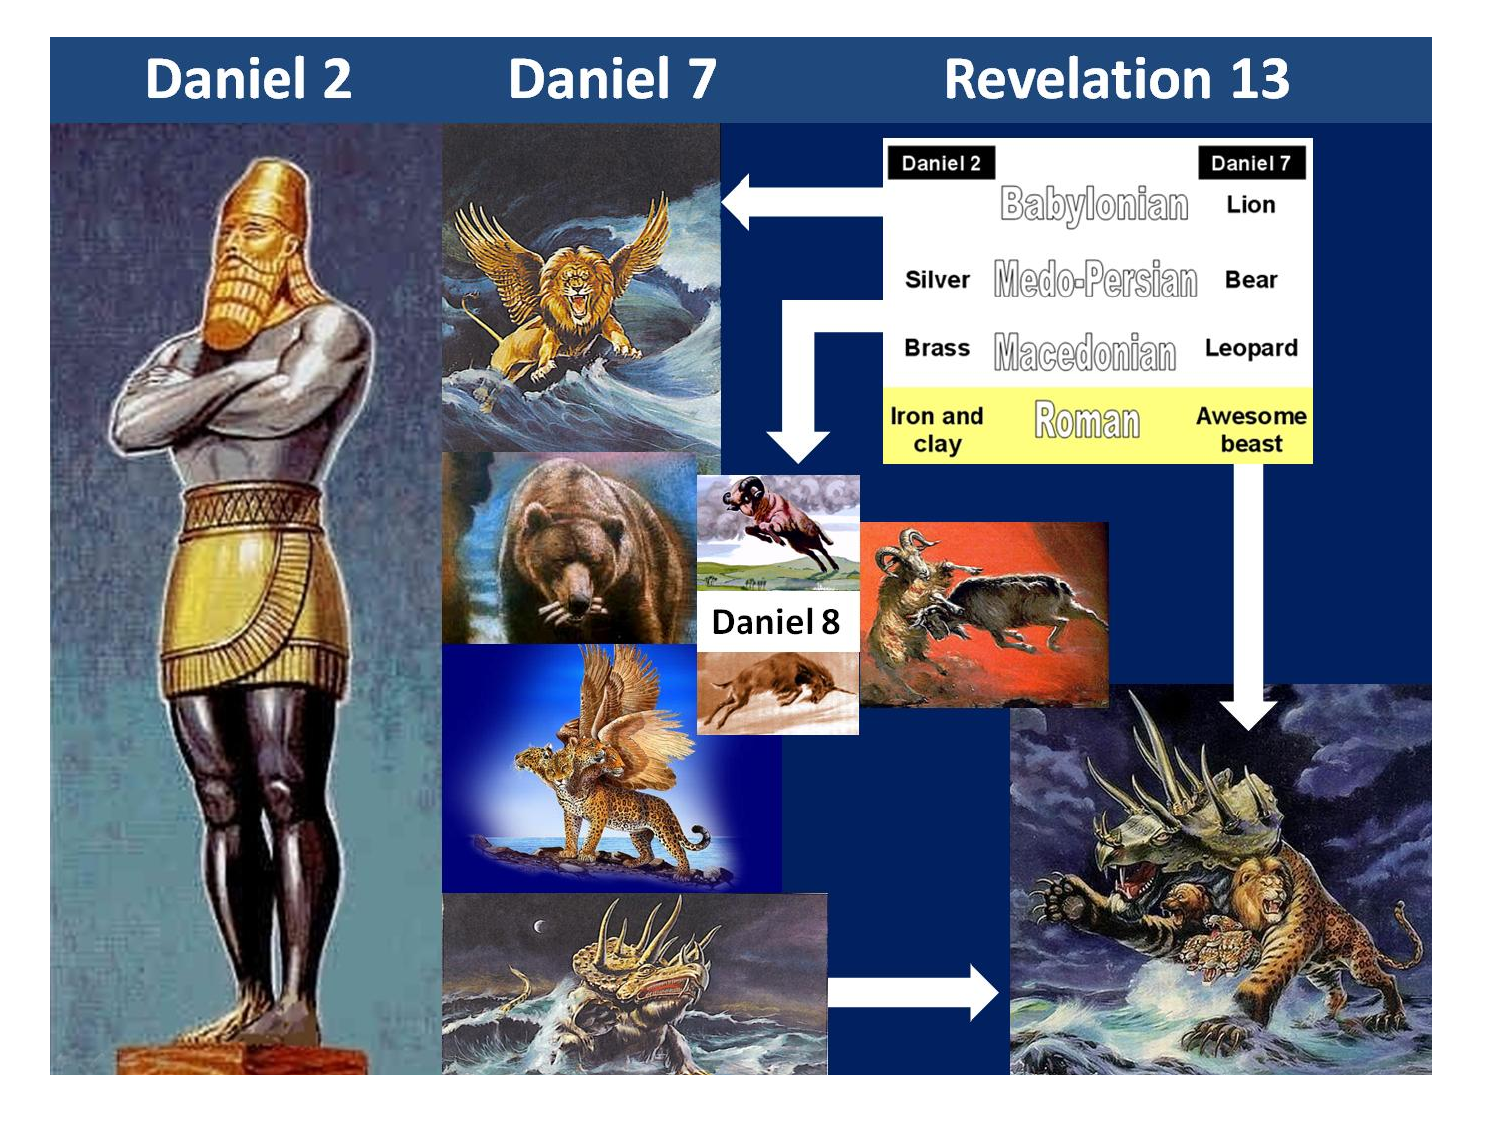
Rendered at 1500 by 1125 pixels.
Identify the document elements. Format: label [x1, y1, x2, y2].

picture [49, 37, 1433, 1076]
